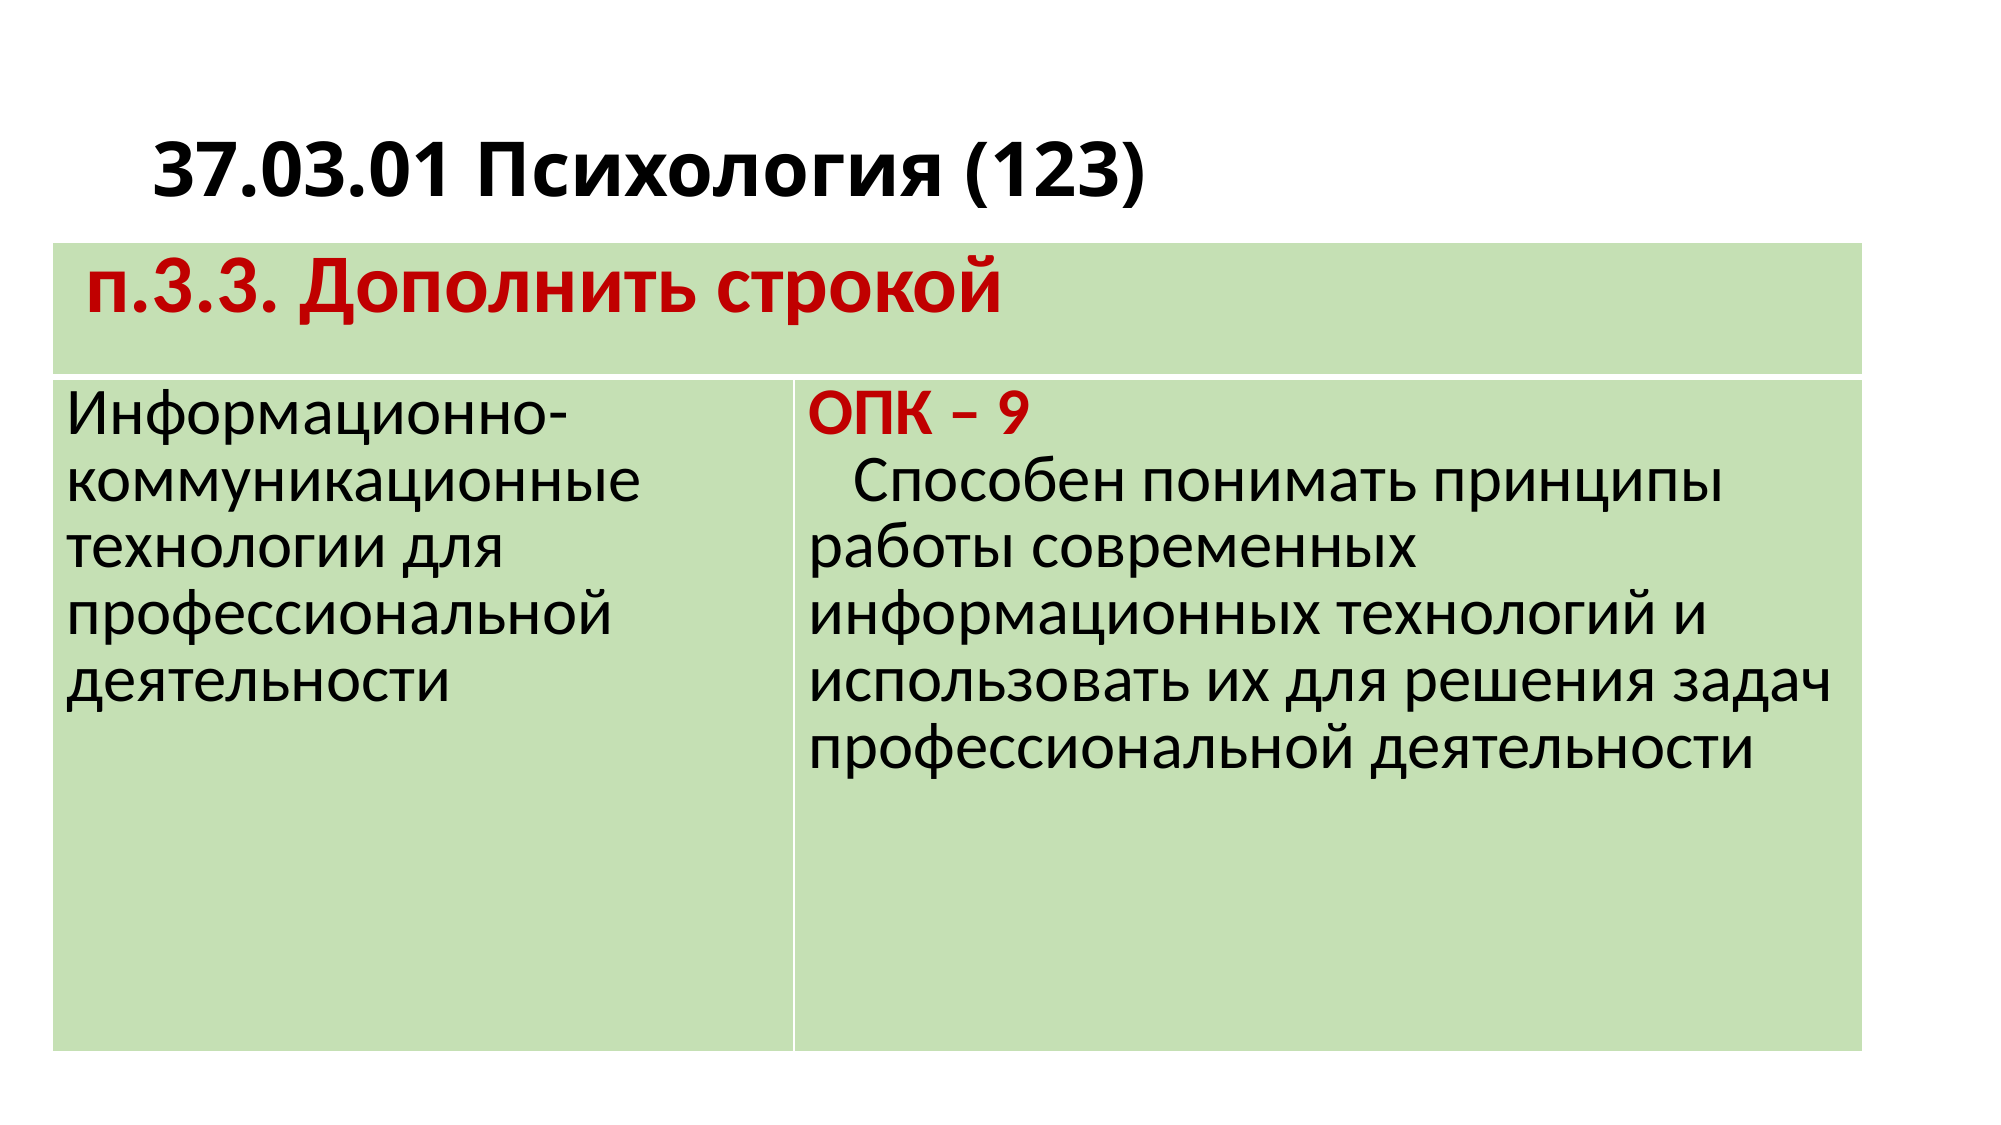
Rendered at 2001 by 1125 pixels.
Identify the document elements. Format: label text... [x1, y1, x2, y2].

table_header п.3.3. Дополнить строкой [53, 243, 1862, 374]
table_cell ОПК – 9 Способен понимать принципы работы современных информационных технологий и использовать их для решения задач профессиональной деятельности [795, 380, 1862, 1051]
table_cell Информационно-коммуникационные технологии для профессиональной деятельности [53, 380, 793, 1051]
title 37.03.01 Психология (123) [137, 32, 1863, 241]
